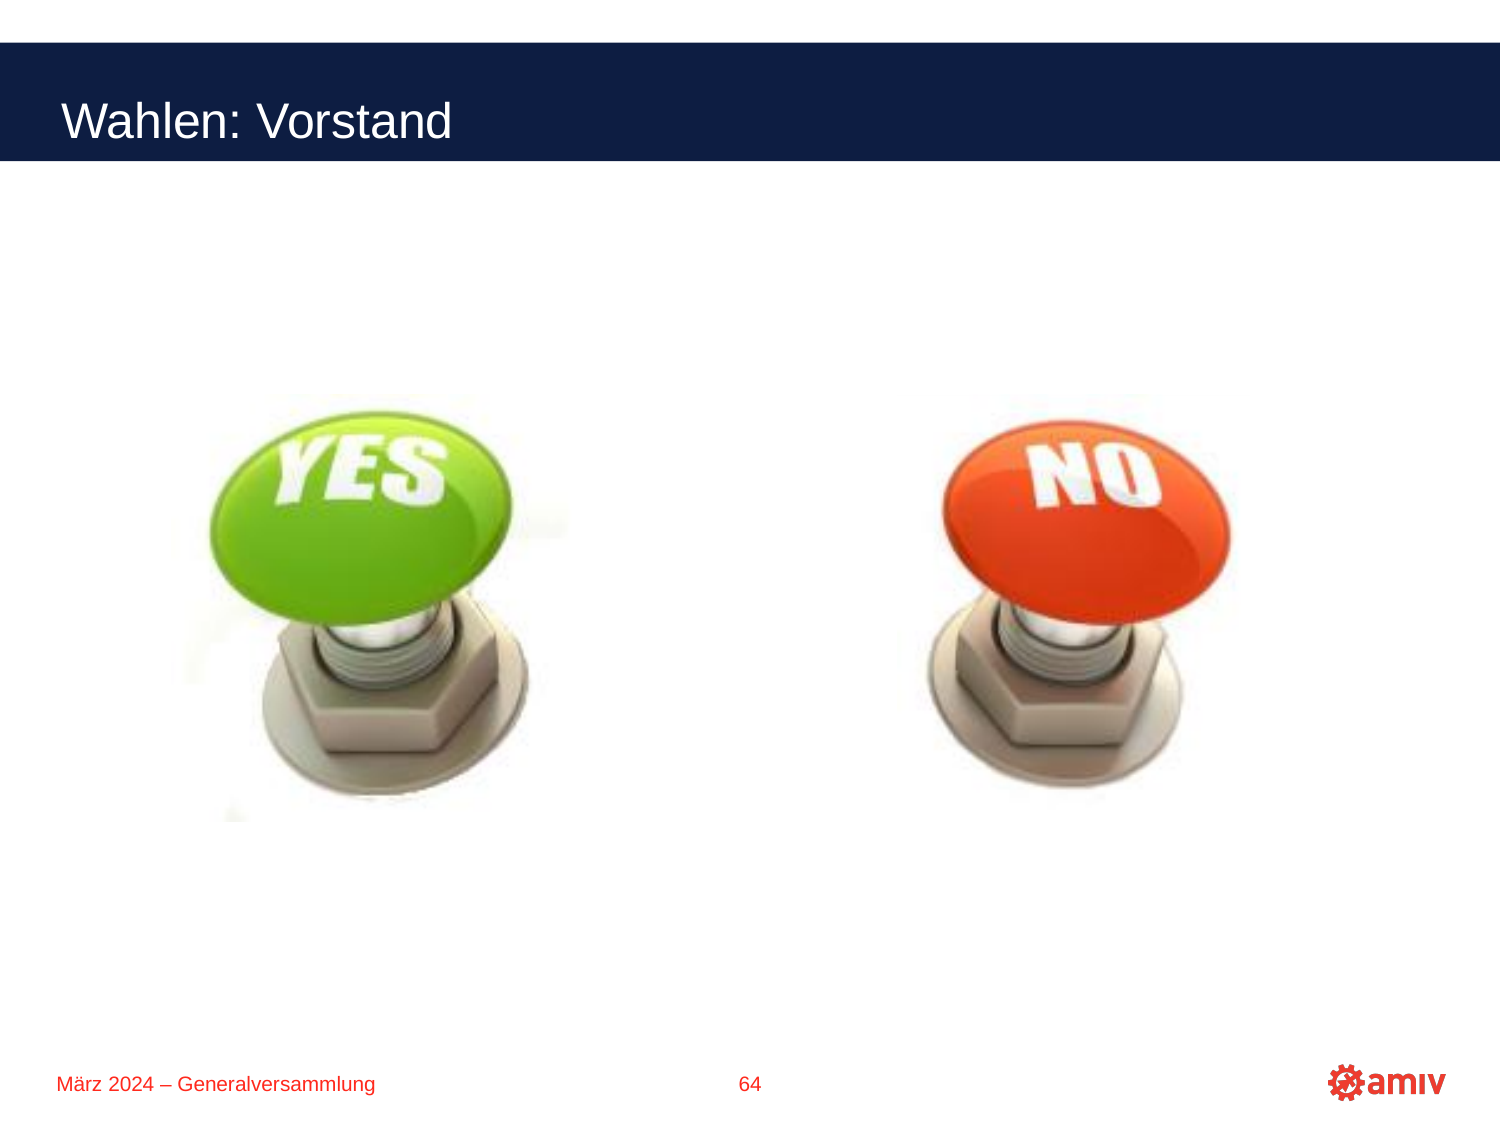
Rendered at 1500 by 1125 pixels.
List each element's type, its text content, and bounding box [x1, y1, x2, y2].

list Wahlen: Vorstand [46, 71, 1069, 188]
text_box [170, 393, 1251, 822]
picture [1312, 1050, 1459, 1114]
